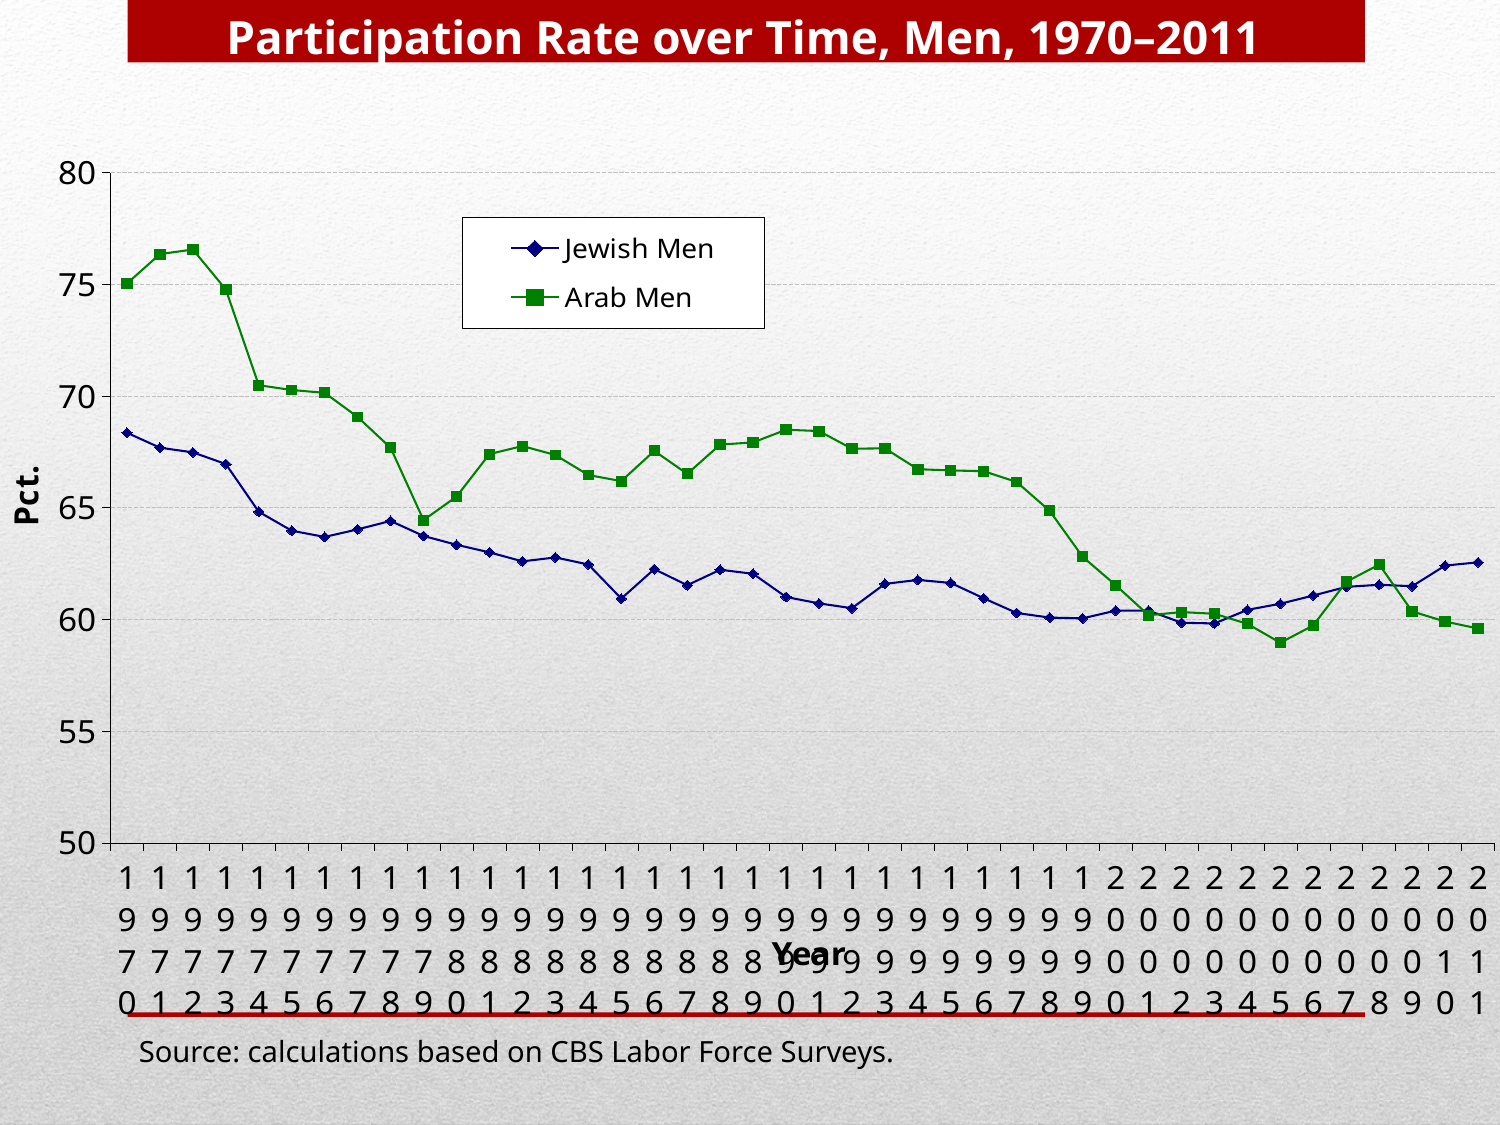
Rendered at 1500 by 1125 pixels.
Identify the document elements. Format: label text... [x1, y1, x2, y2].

text_box Source: calculations based on CBS Labor Force Surveys. [123, 1036, 1270, 1076]
chart [0, 100, 1500, 1025]
text_box Participation Rate over Time, Men, 1970–2011 [123, 1, 1365, 100]
